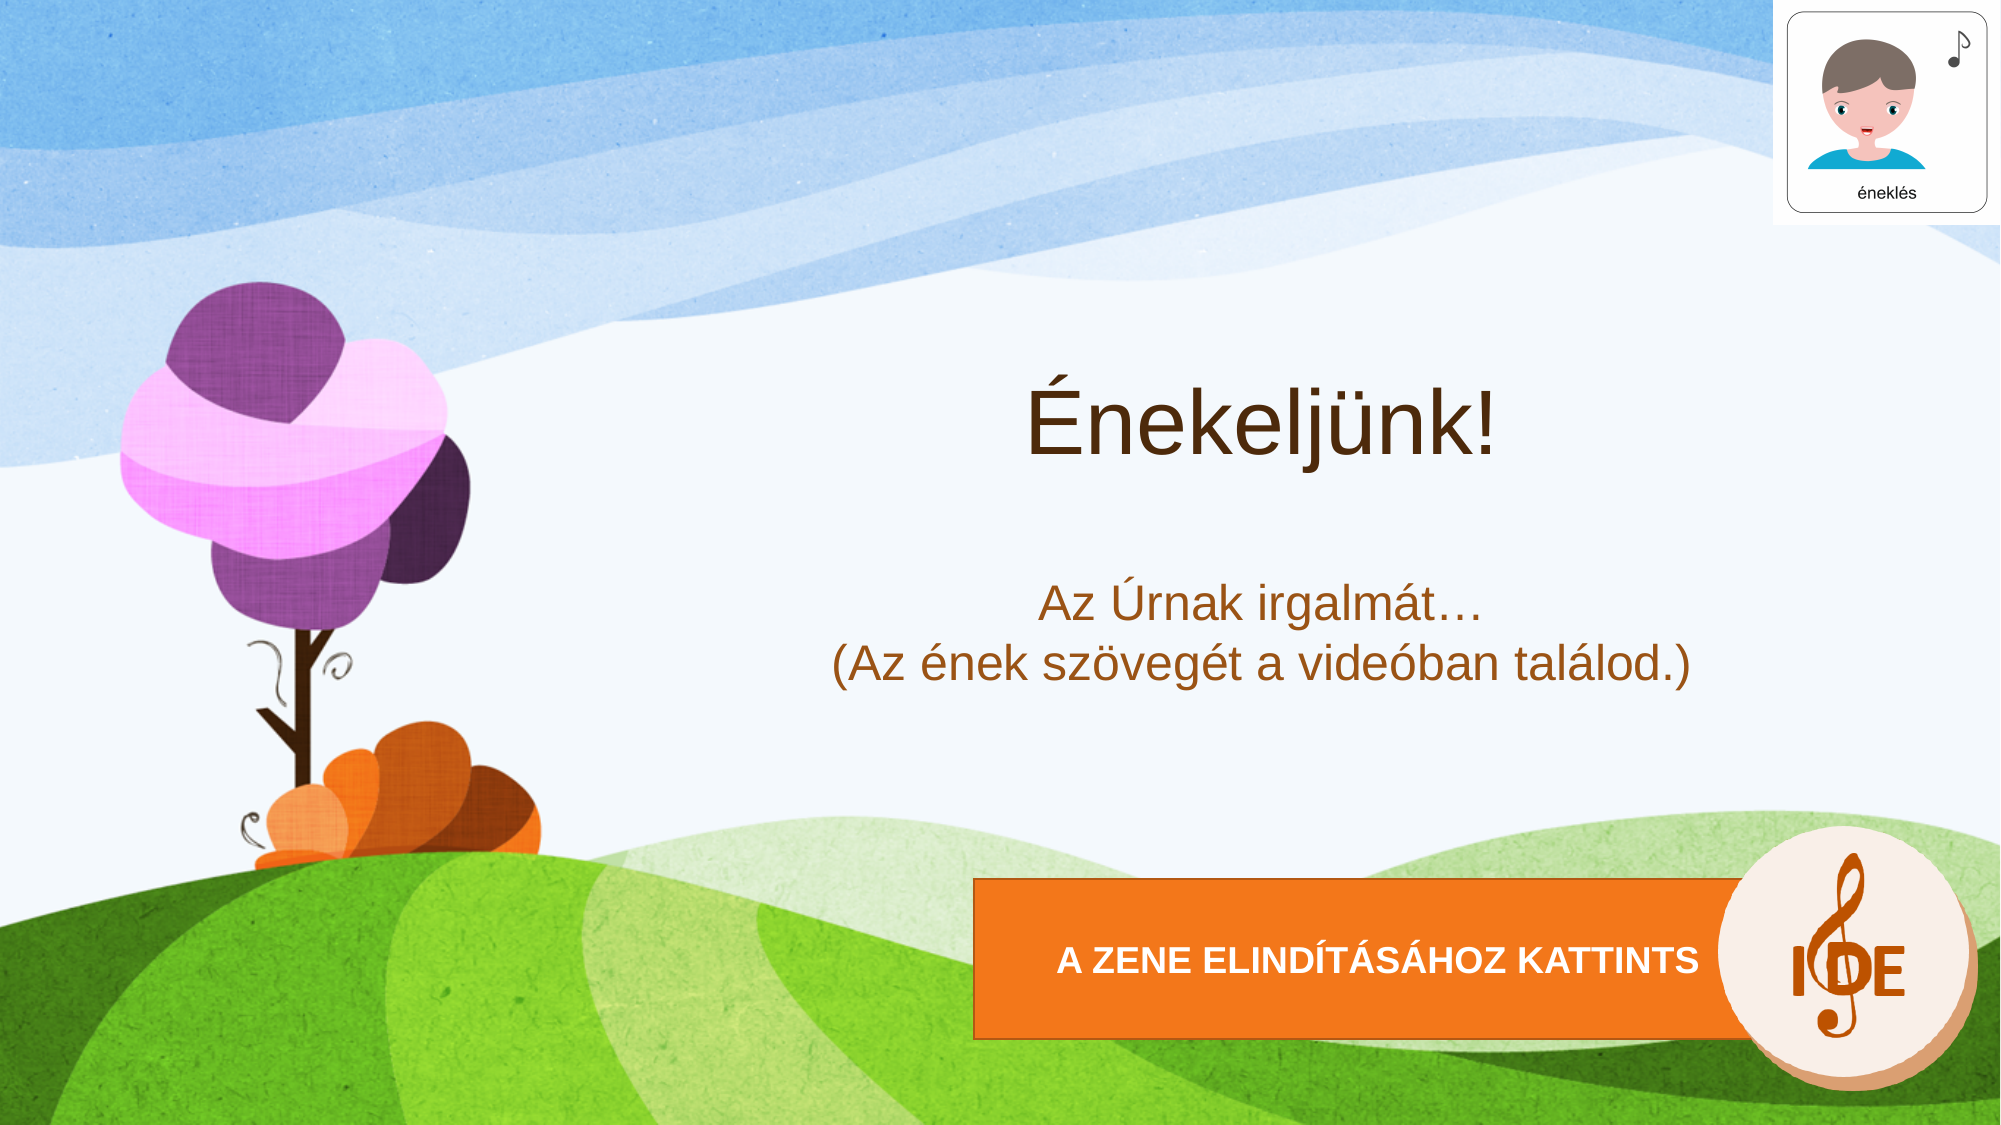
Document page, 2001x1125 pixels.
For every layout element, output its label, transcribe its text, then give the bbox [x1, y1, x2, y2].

title Énekeljünk! [699, 348, 1825, 483]
list Az Úrnak irgalmát… (Az ének szövegét a videóban találod.) [699, 562, 1825, 823]
text_box a zene elindításához kattints [973, 878, 1718, 1040]
picture [0, 0, 2001, 1125]
